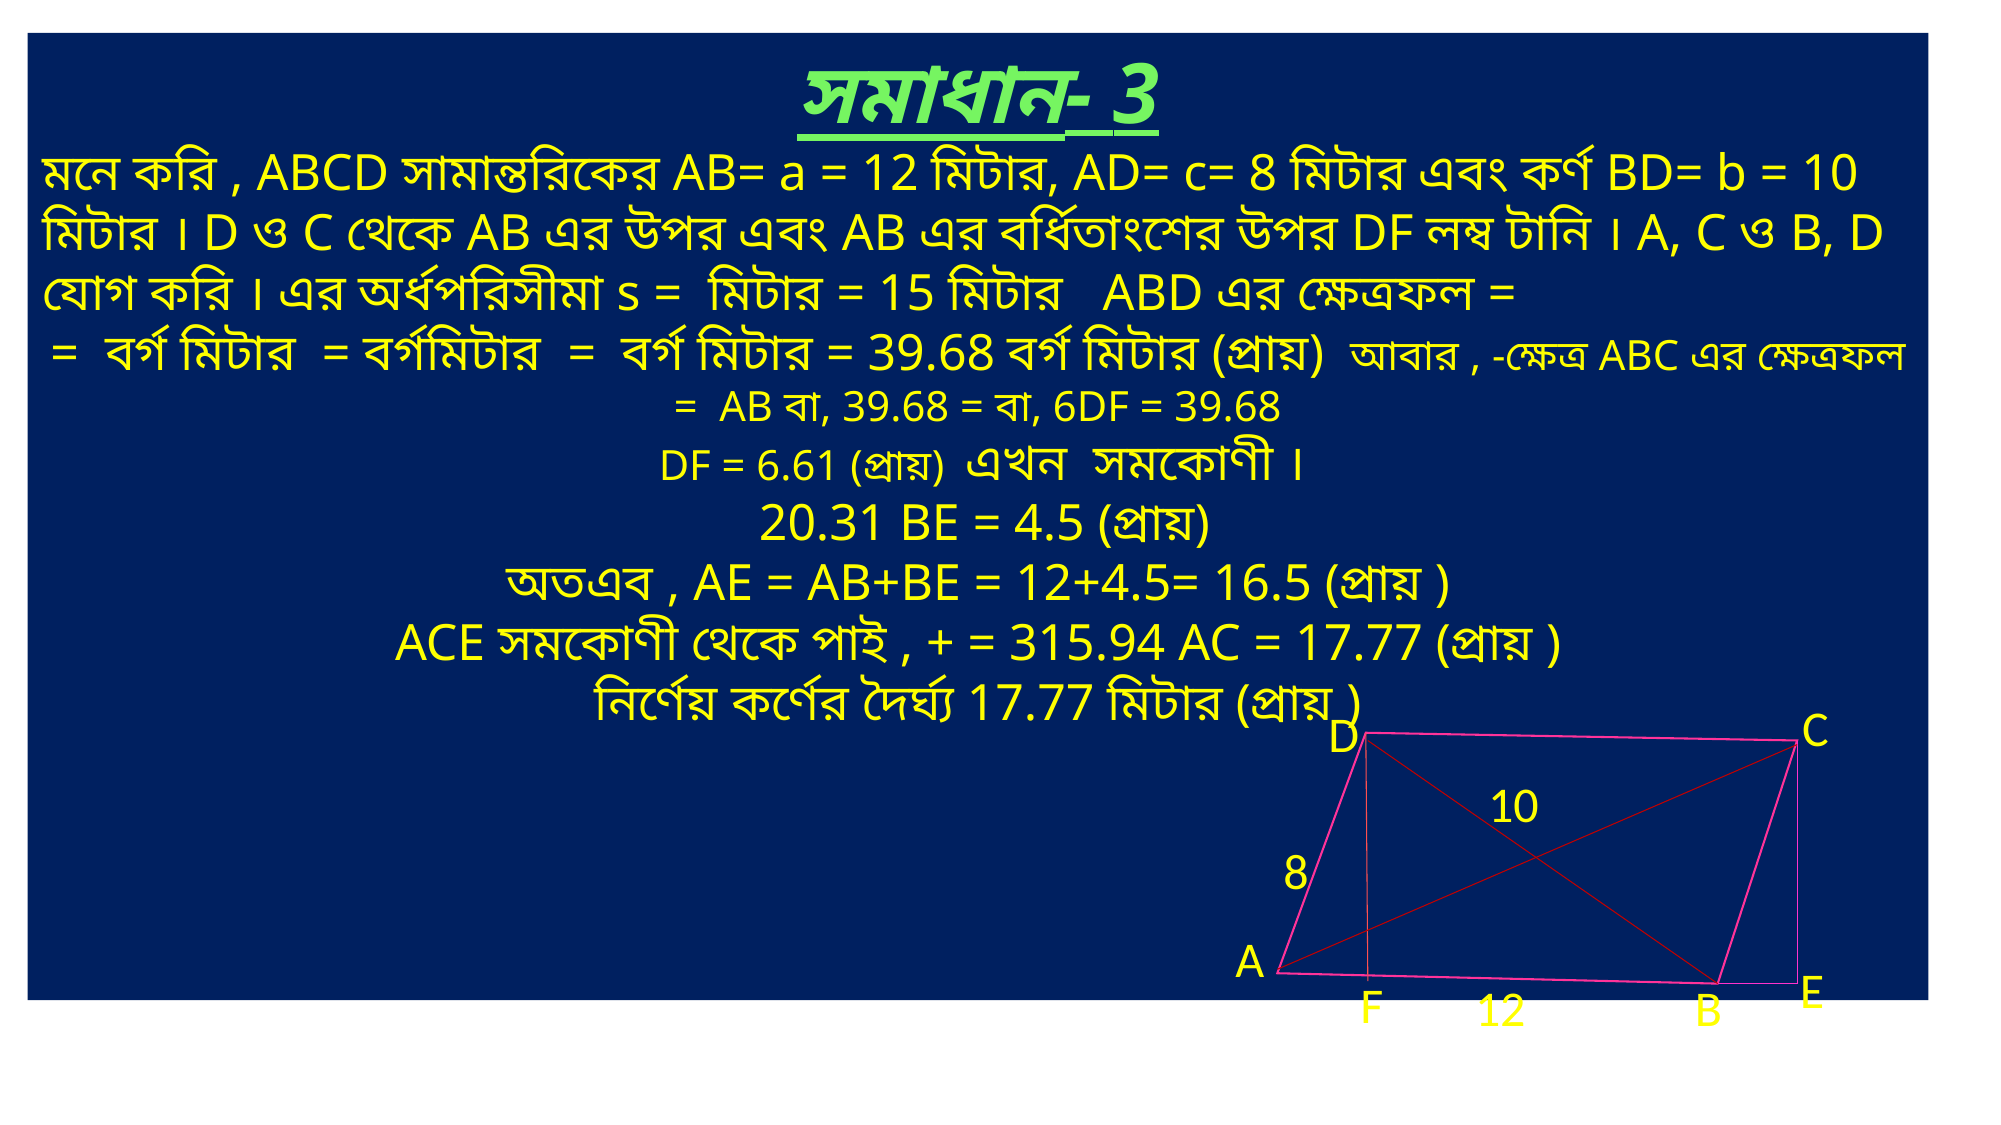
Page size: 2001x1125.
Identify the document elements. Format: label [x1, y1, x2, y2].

text_box [1220, 688, 1875, 1045]
